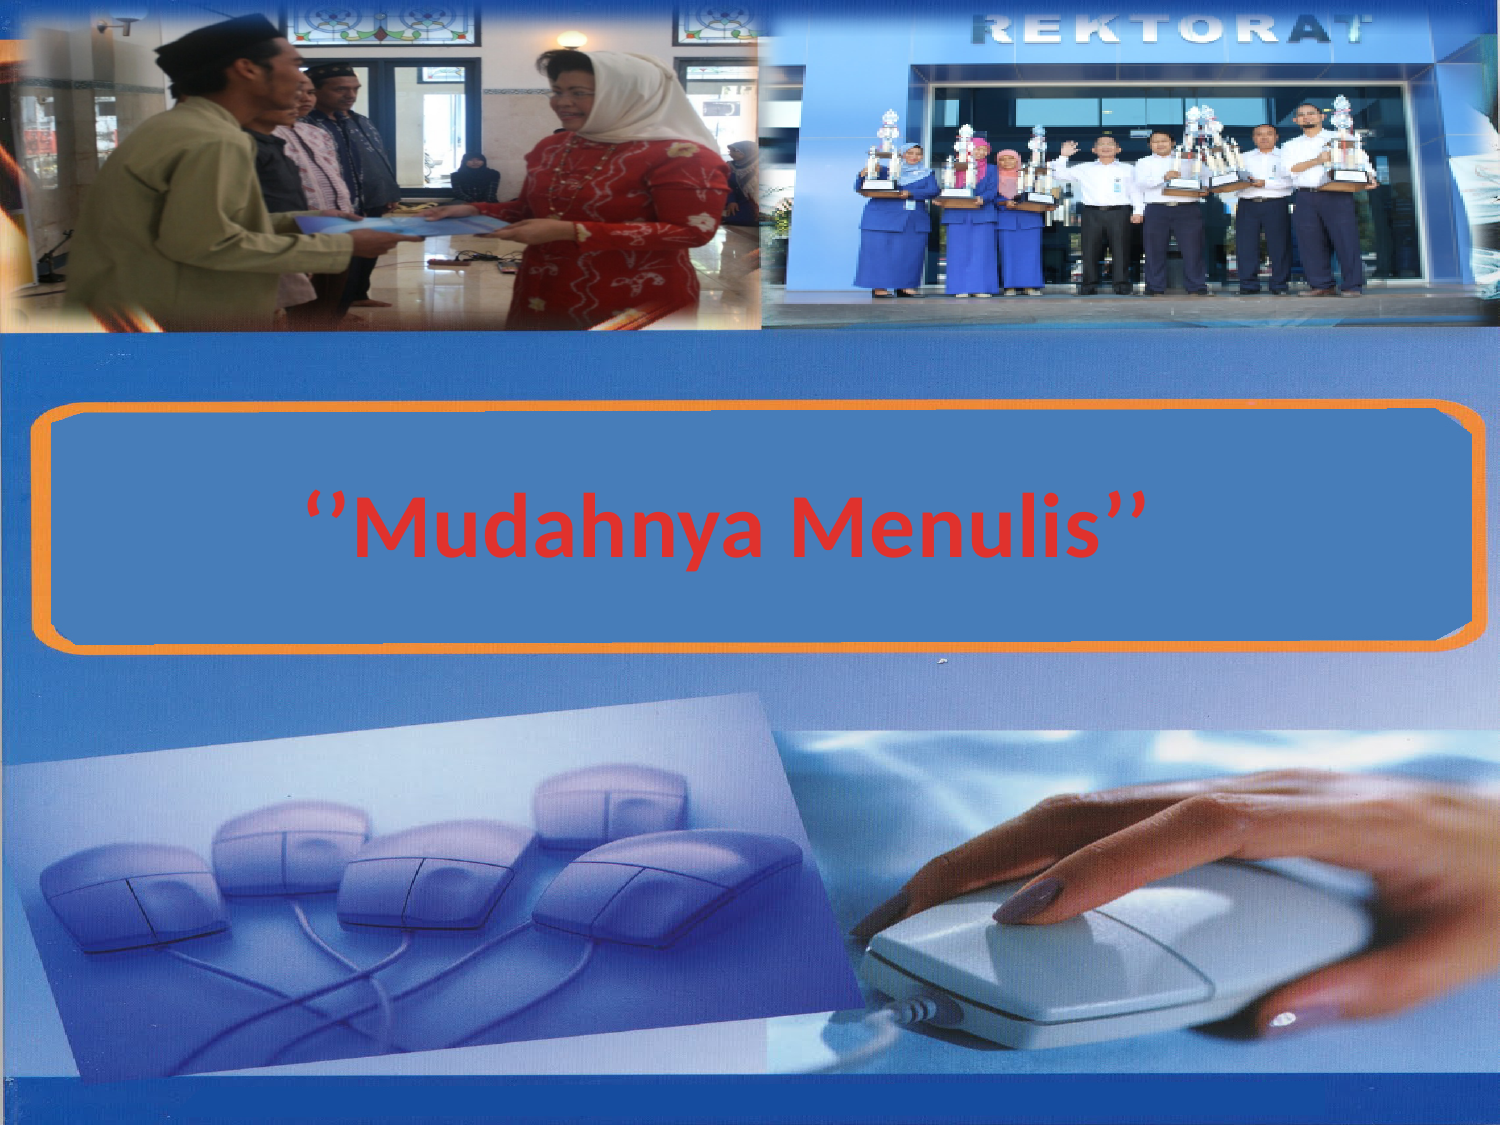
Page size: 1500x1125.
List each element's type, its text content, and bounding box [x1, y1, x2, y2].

picture [0, 0, 1500, 1125]
title ‘’Mudahnya Menulis’’ [99, 399, 1375, 642]
